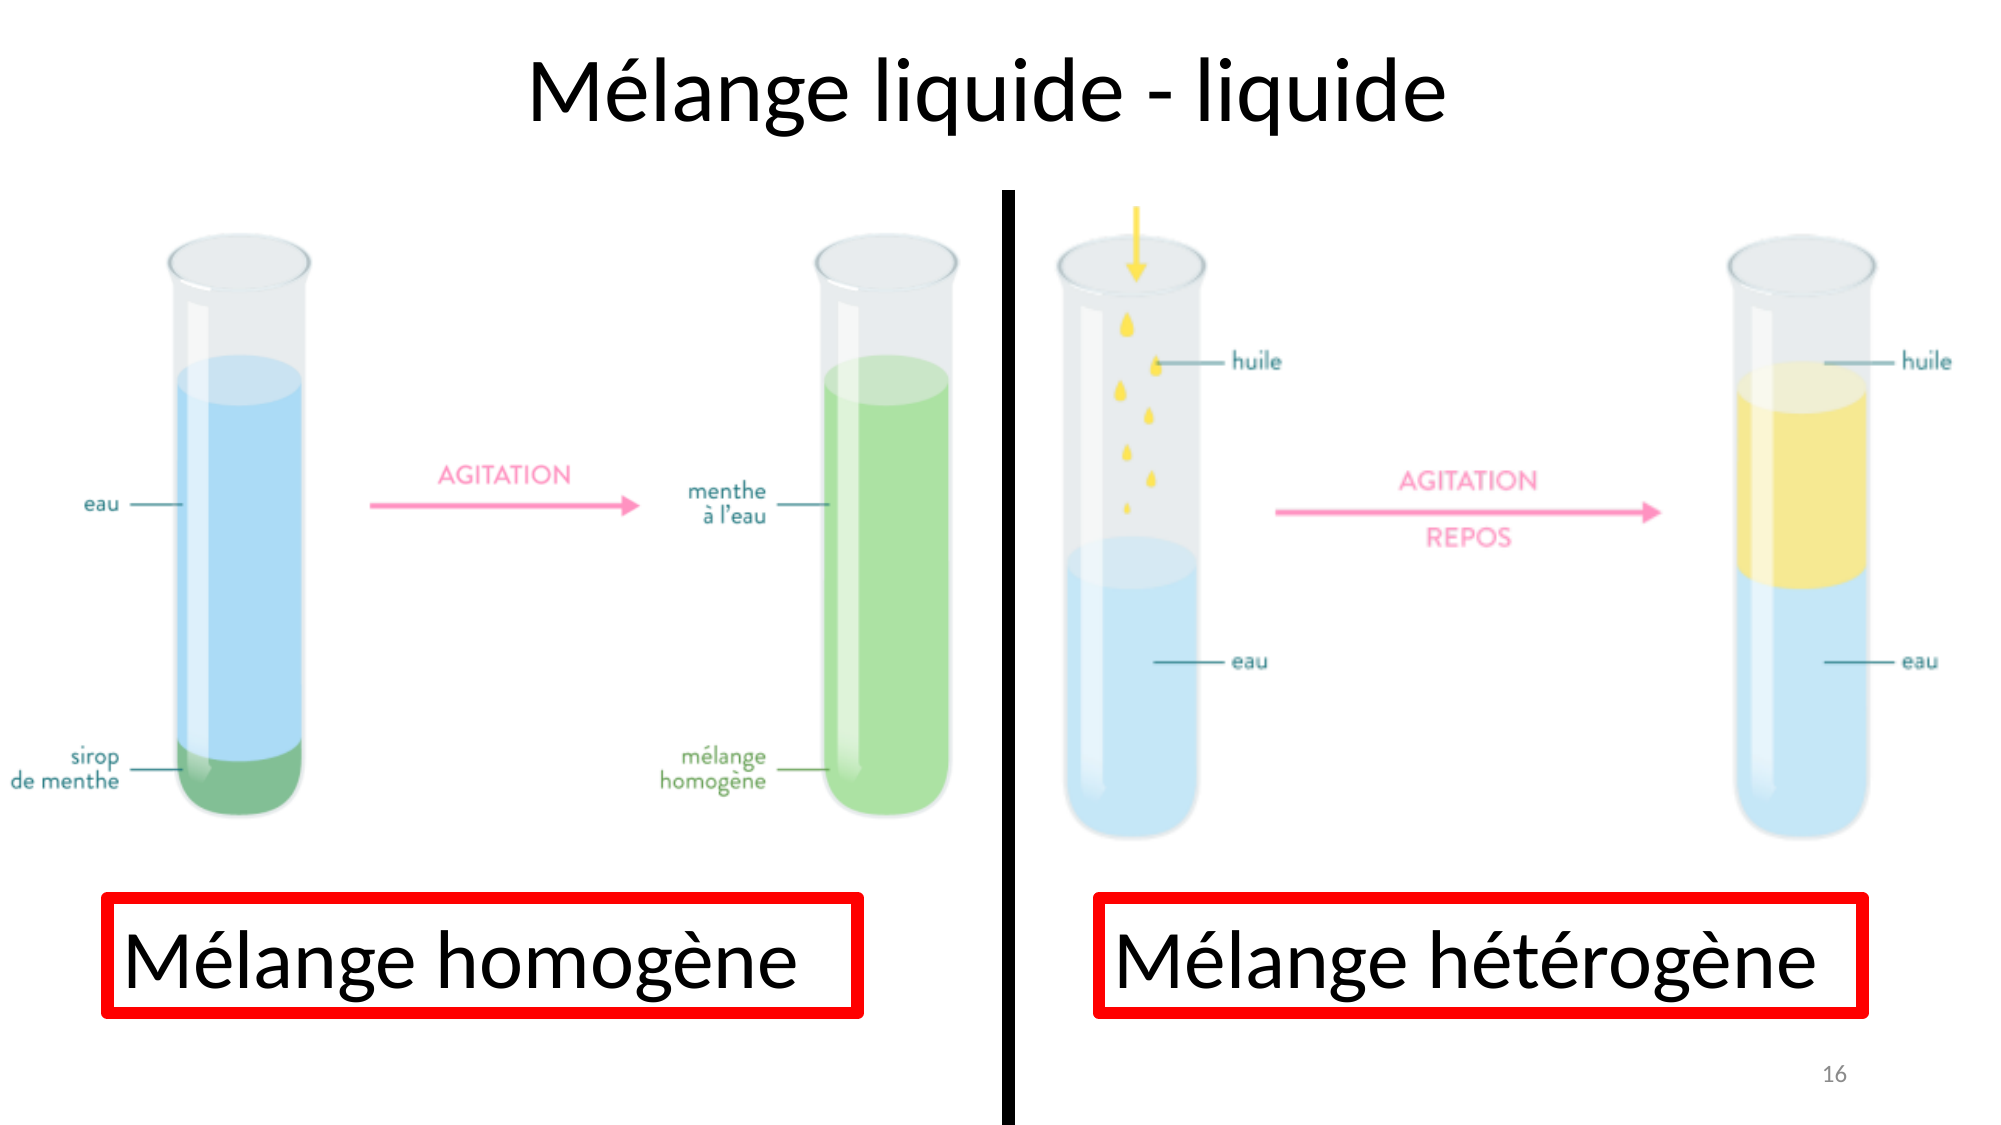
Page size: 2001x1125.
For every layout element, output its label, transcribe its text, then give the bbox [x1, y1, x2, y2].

text_box Mélange liquide - liquide [511, 22, 1687, 147]
picture [0, 168, 1009, 842]
slide_number 16 [1412, 1042, 1863, 1103]
text_box Mélange hétérogène [1099, 898, 1863, 1013]
picture [1031, 206, 2000, 870]
text_box Mélange homogène [107, 898, 858, 1013]
